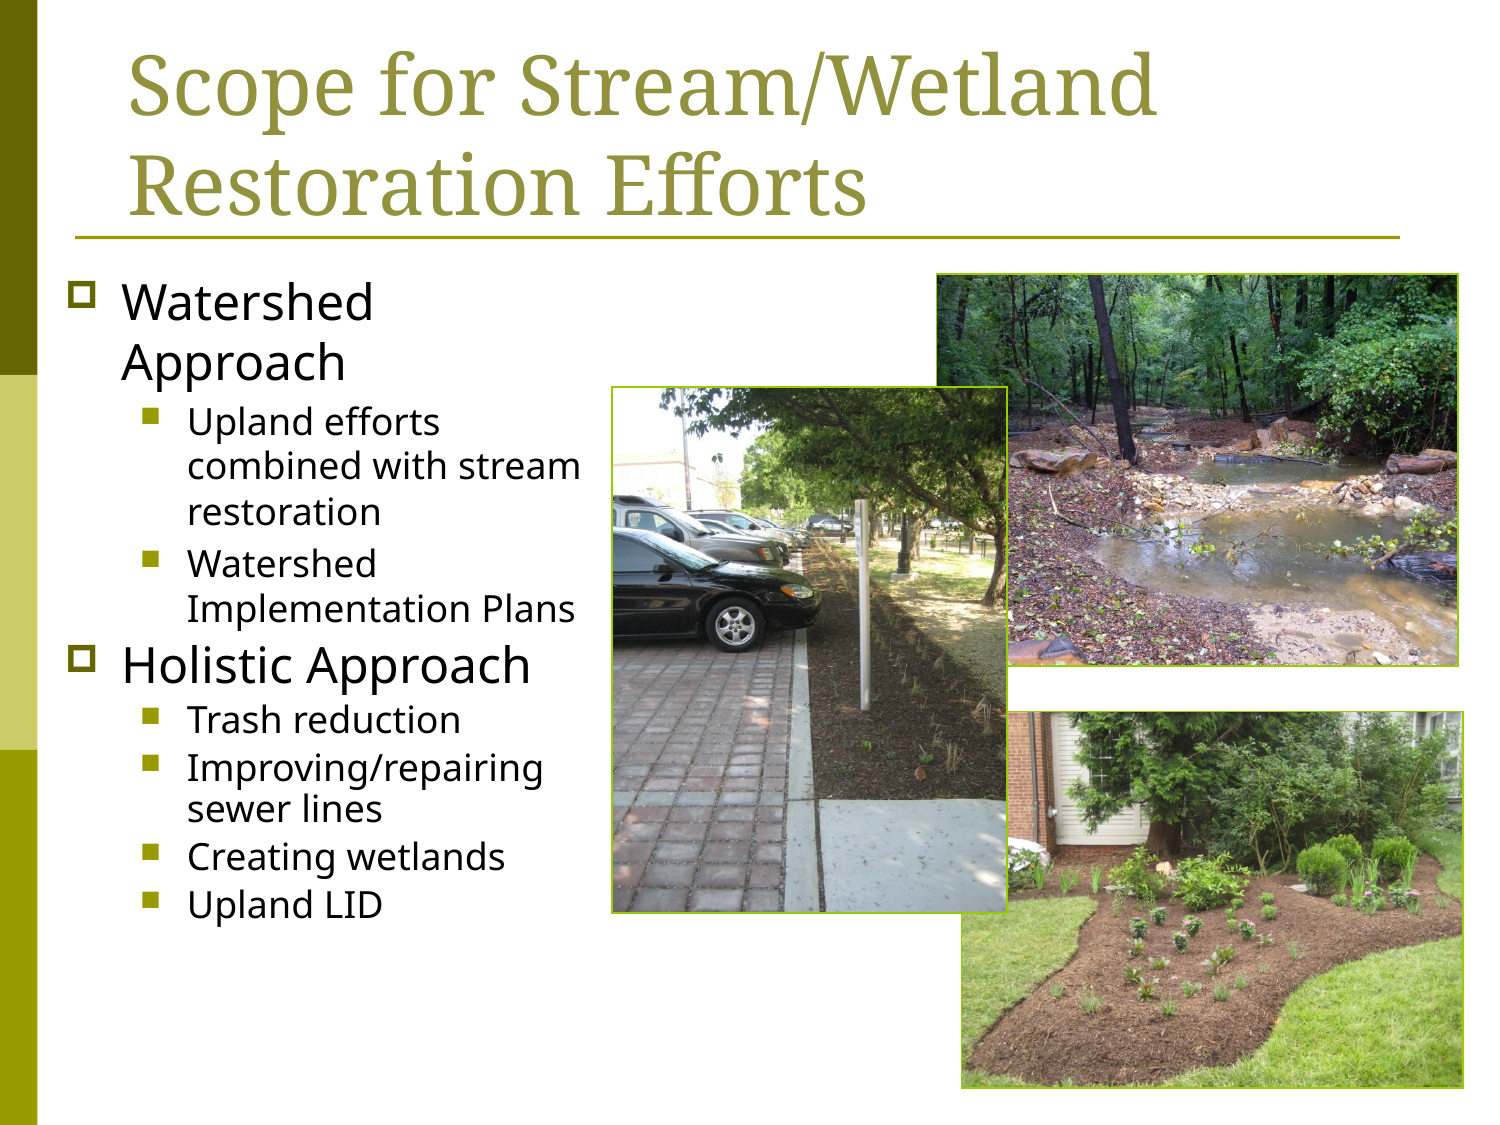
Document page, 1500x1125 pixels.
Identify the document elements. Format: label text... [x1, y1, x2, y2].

picture [612, 274, 1463, 1088]
list Watershed Approach Upland efforts combined with stream restoration Watershed Implementation Plans Holistic Approach Trash reduction Improving/repairing sewer lines Creating wetlands Upland LID [49, 262, 613, 1006]
text_box Scope for Stream/Wetland Restoration Efforts [112, 24, 1400, 240]
